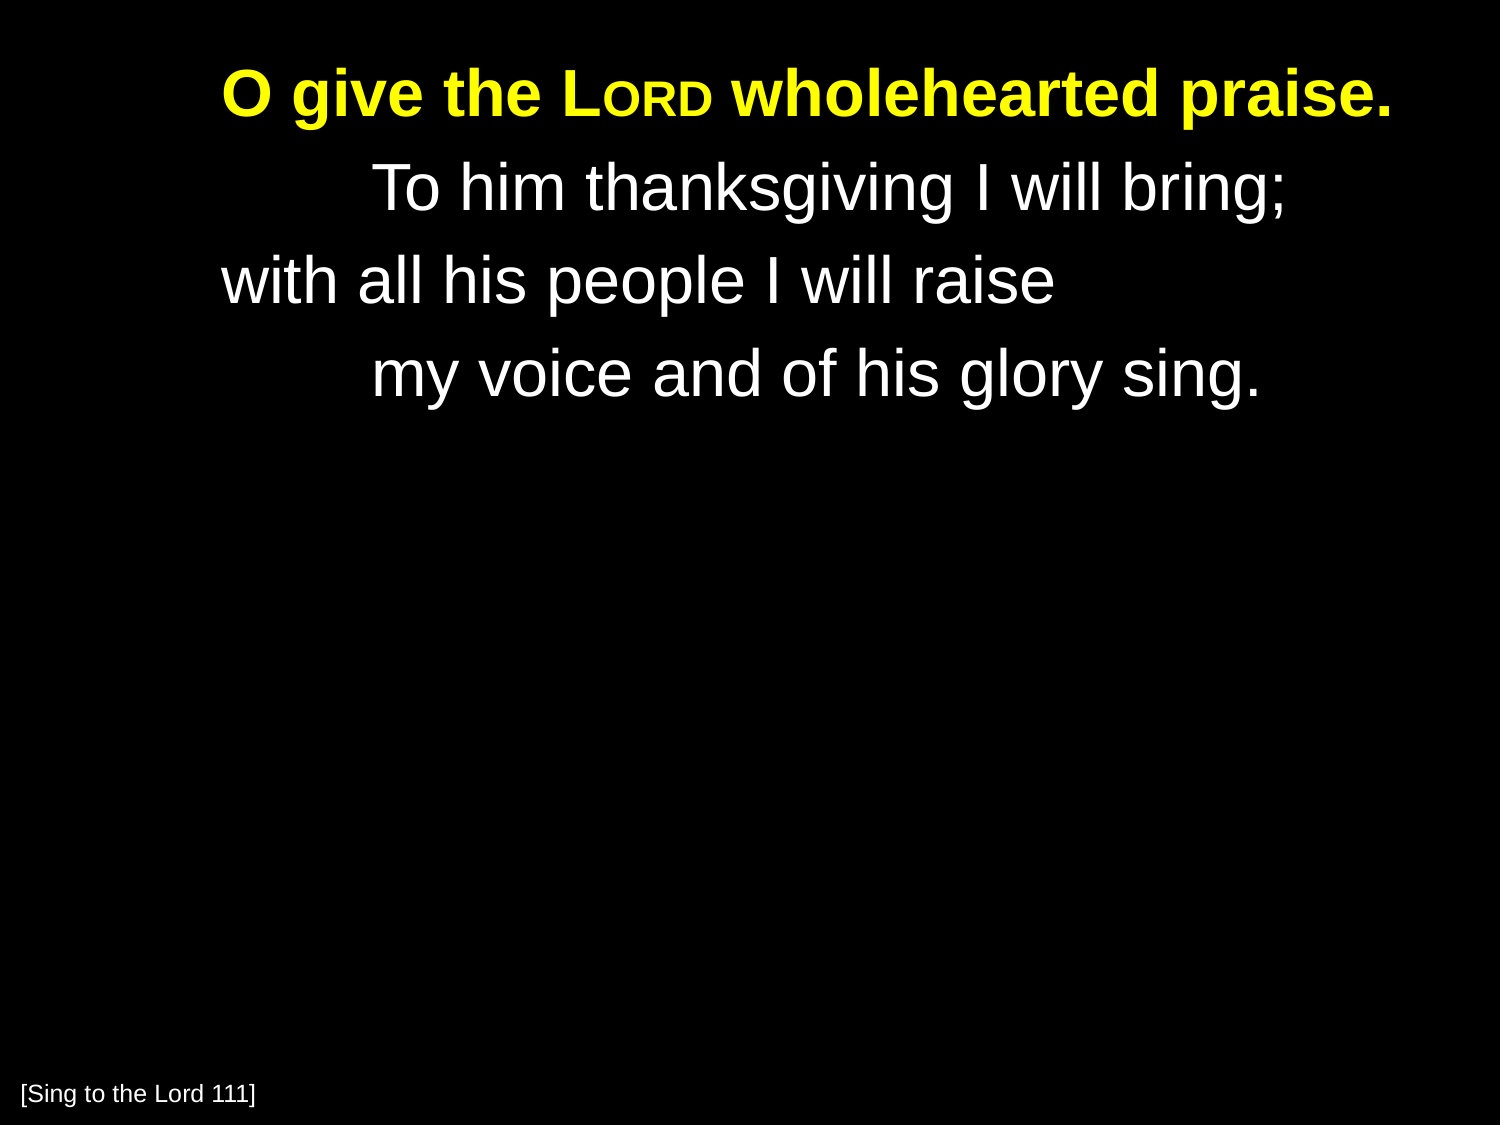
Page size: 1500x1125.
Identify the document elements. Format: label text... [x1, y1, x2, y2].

text_box [Sing to the Lord 111] [5, 1070, 526, 1115]
list O give the Lord wholehearted praise. To him thanksgiving I will bring; with all his people I will raise my voice and of his glory sing. [0, 42, 1500, 1047]
